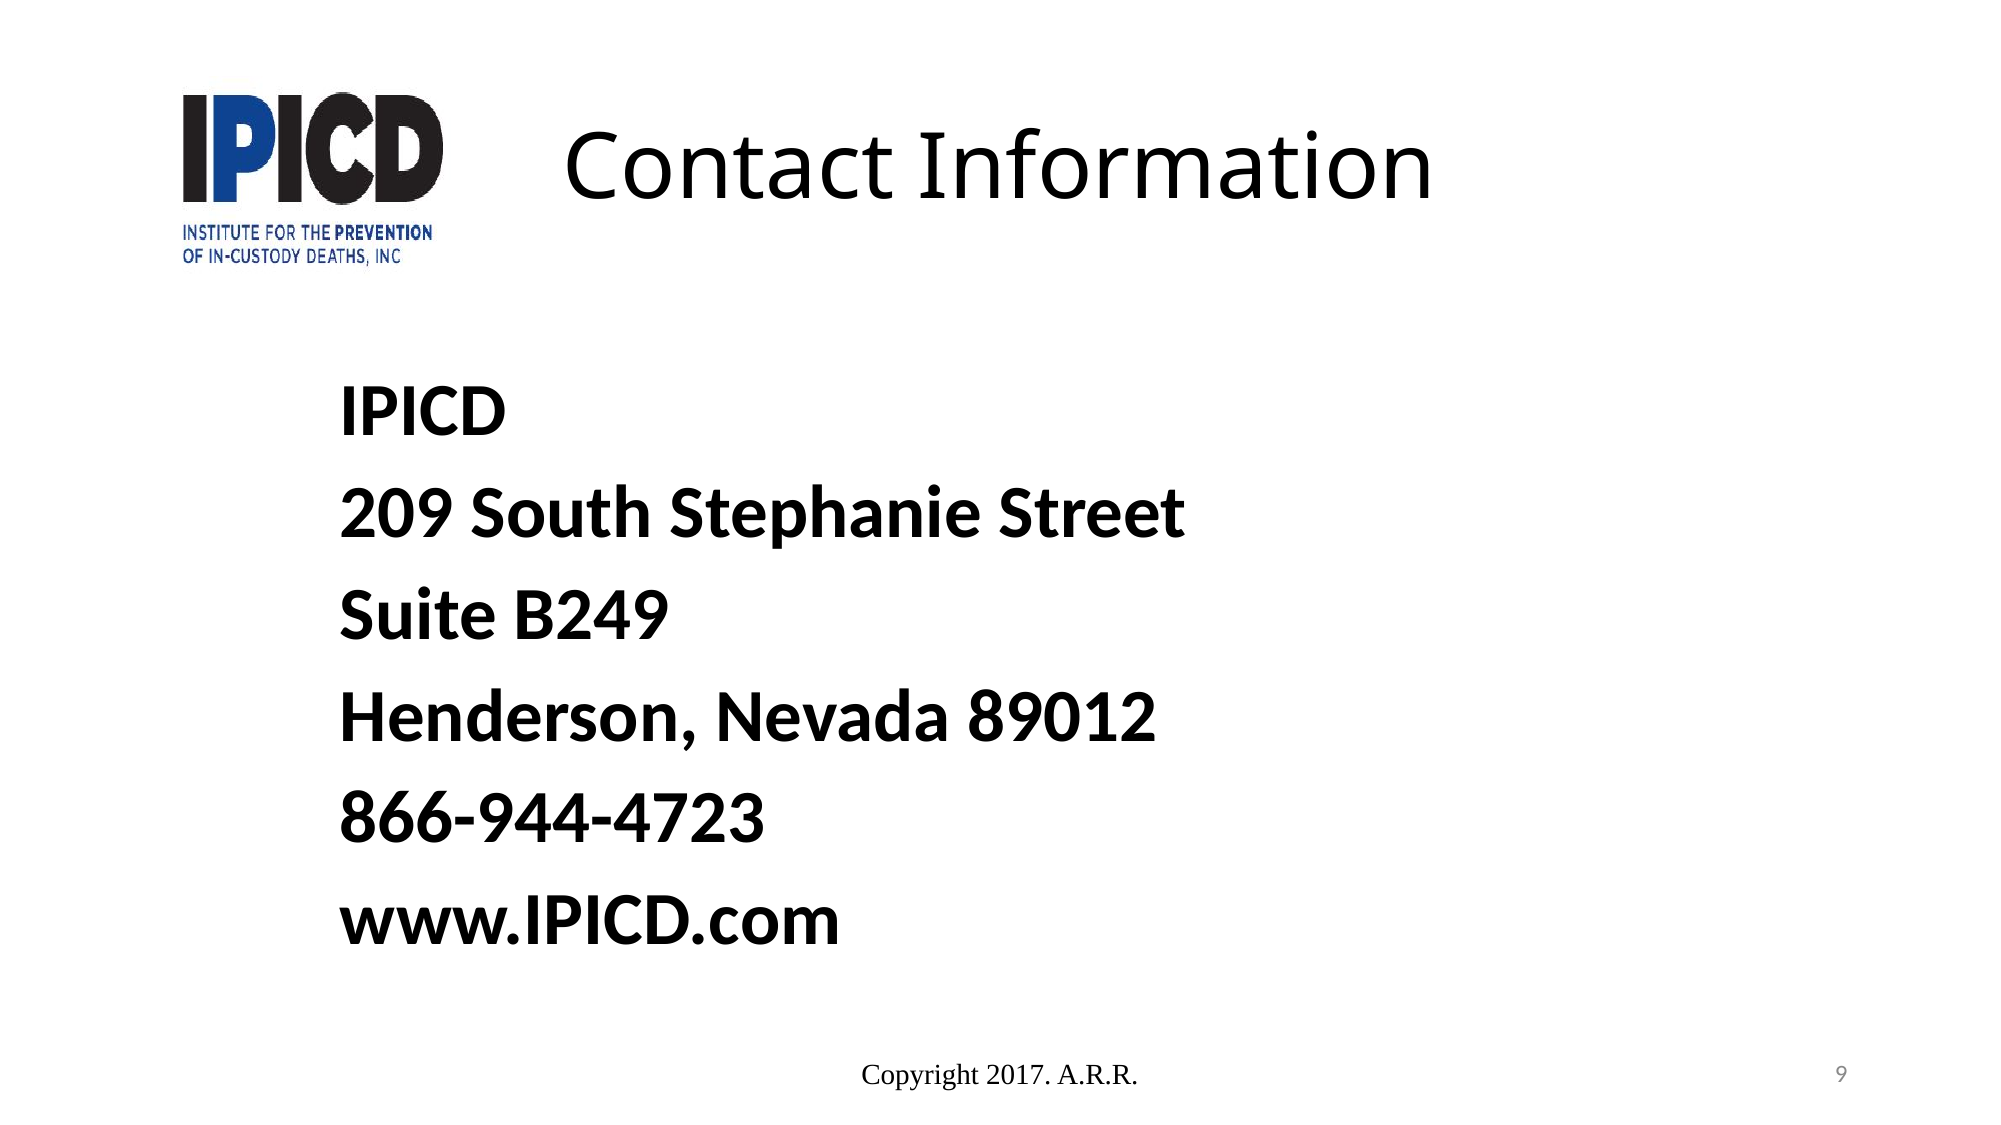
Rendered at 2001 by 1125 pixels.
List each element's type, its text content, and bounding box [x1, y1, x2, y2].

footer Copyright 2017. A.R.R. [662, 1042, 1338, 1103]
slide_number 9 [1412, 1042, 1863, 1103]
list IPICD 209 South Stephanie Street Suite B249 Henderson, Nevada 89012 866-944-4723 www.IPICD.com [324, 262, 1325, 1005]
title Contact Information [137, 59, 1863, 278]
picture [168, 76, 451, 278]
